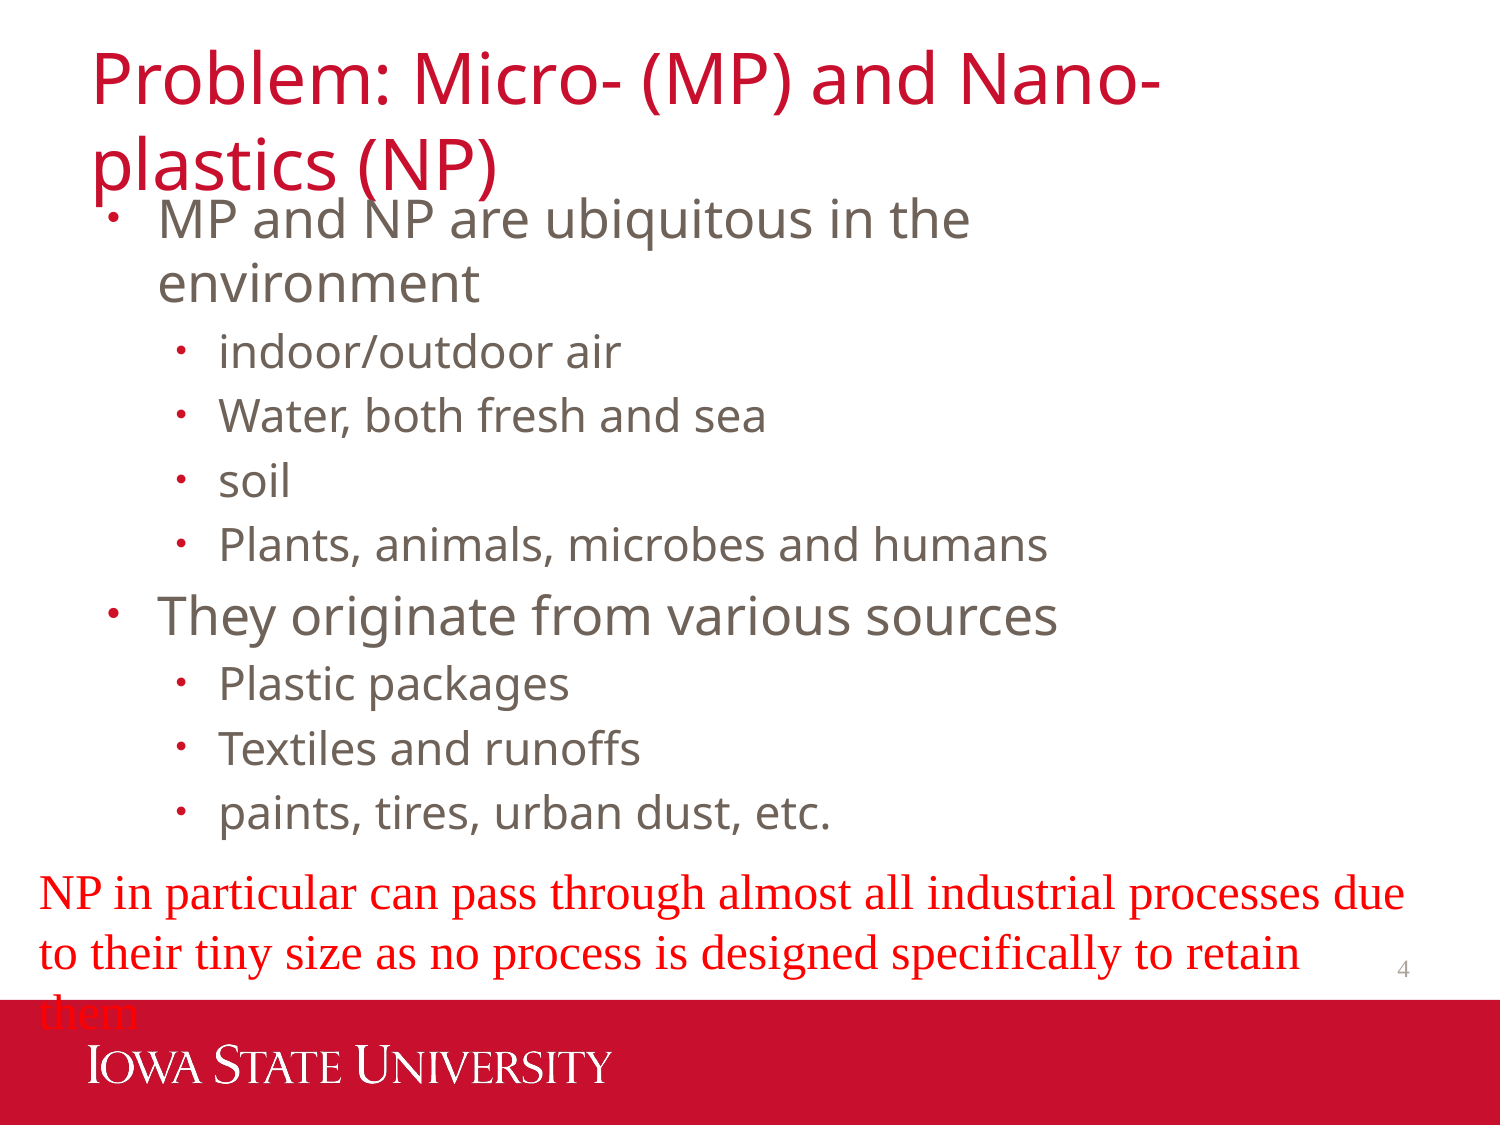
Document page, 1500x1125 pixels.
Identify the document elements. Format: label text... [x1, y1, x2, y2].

list MP and NP are ubiquitous in the environment indoor/outdoor air Water, both fresh and sea soil Plants, animals, microbes and humans They originate from various sources Plastic packages Textiles and runoffs paints, tires, urban dust, etc. [90, 177, 1305, 852]
picture [87, 1048, 613, 1088]
text_box NP in particular can pass through almost all industrial processes due to their tiny size as no process is designed specifically to retain them [24, 852, 1425, 1048]
title Problem: Micro- (MP) and Nano- plastics (NP) [74, 24, 1413, 213]
